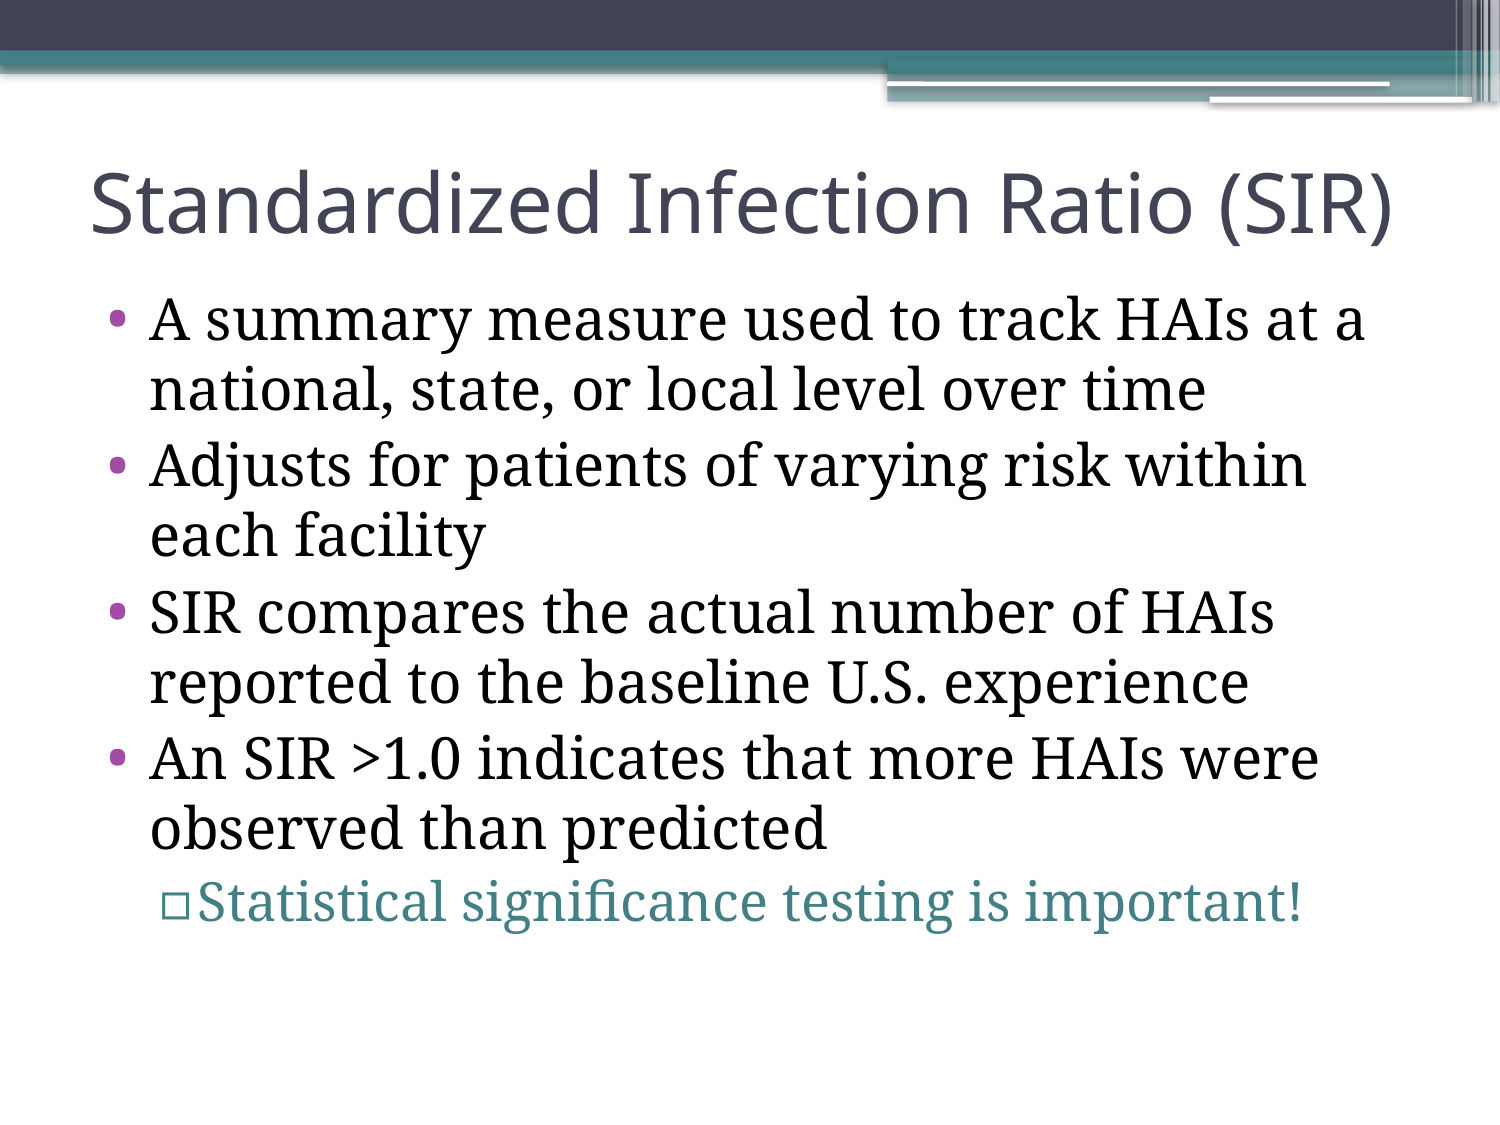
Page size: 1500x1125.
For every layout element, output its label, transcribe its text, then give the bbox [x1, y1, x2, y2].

list A summary measure used to track HAIs at a national, state, or local level over time Adjusts for patients of varying risk within each facility SIR compares the actual number of HAIs reported to the baseline U.S. experience An SIR >1.0 indicates that more HAIs were observed than predicted Statistical significance testing is important! [75, 275, 1425, 1079]
title Standardized Infection Ratio (SIR) [75, 112, 1425, 275]
